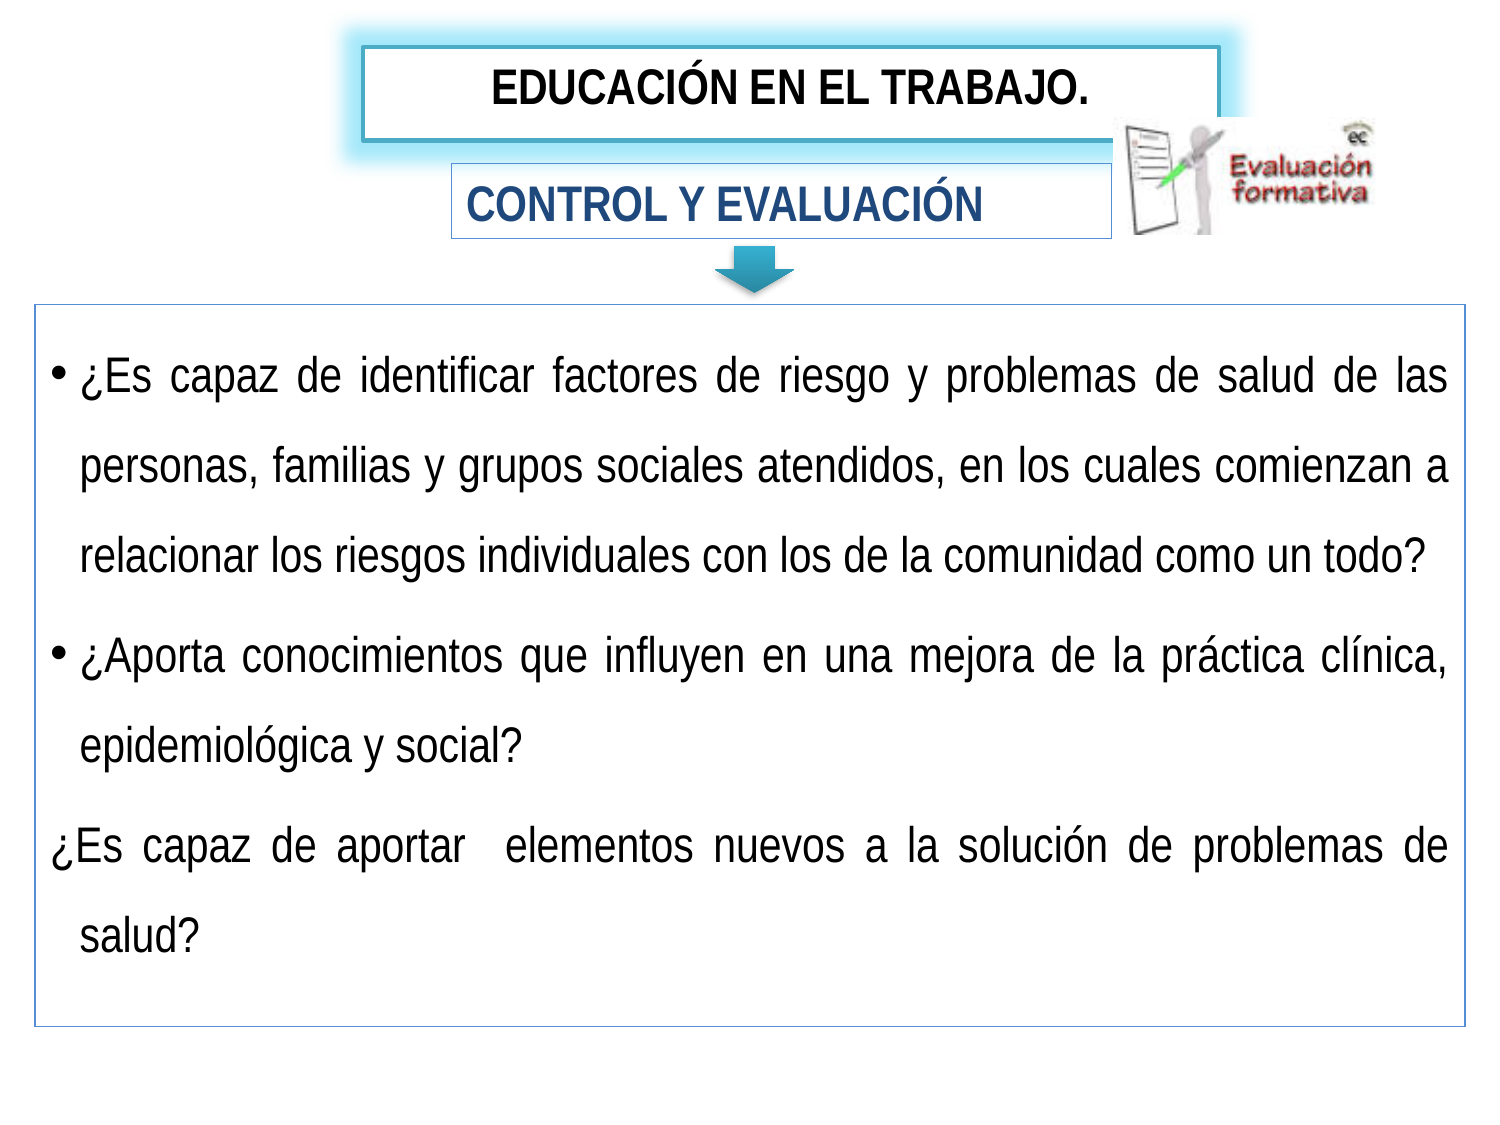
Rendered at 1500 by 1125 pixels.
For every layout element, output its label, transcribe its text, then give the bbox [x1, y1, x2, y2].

picture [1112, 116, 1383, 235]
list ¿Es capaz de identificar factores de riesgo y problemas de salud de las personas, familias y grupos sociales atendidos, en los cuales comienzan a relacionar los riesgos individuales con los de la comunidad como un todo? ¿Aporta conocimientos que influyen en una mejora de la práctica clínica, epidemiológica y social? ¿Es capaz de aportar elementos nuevos a la solución de problemas de salud? [34, 304, 1466, 1027]
text_box CONTROL Y EVALUACIÓN [451, 163, 1108, 239]
text_box [714, 246, 795, 293]
text_box EDUCACIÓN EN EL TRABAJO. [361, 45, 1221, 143]
